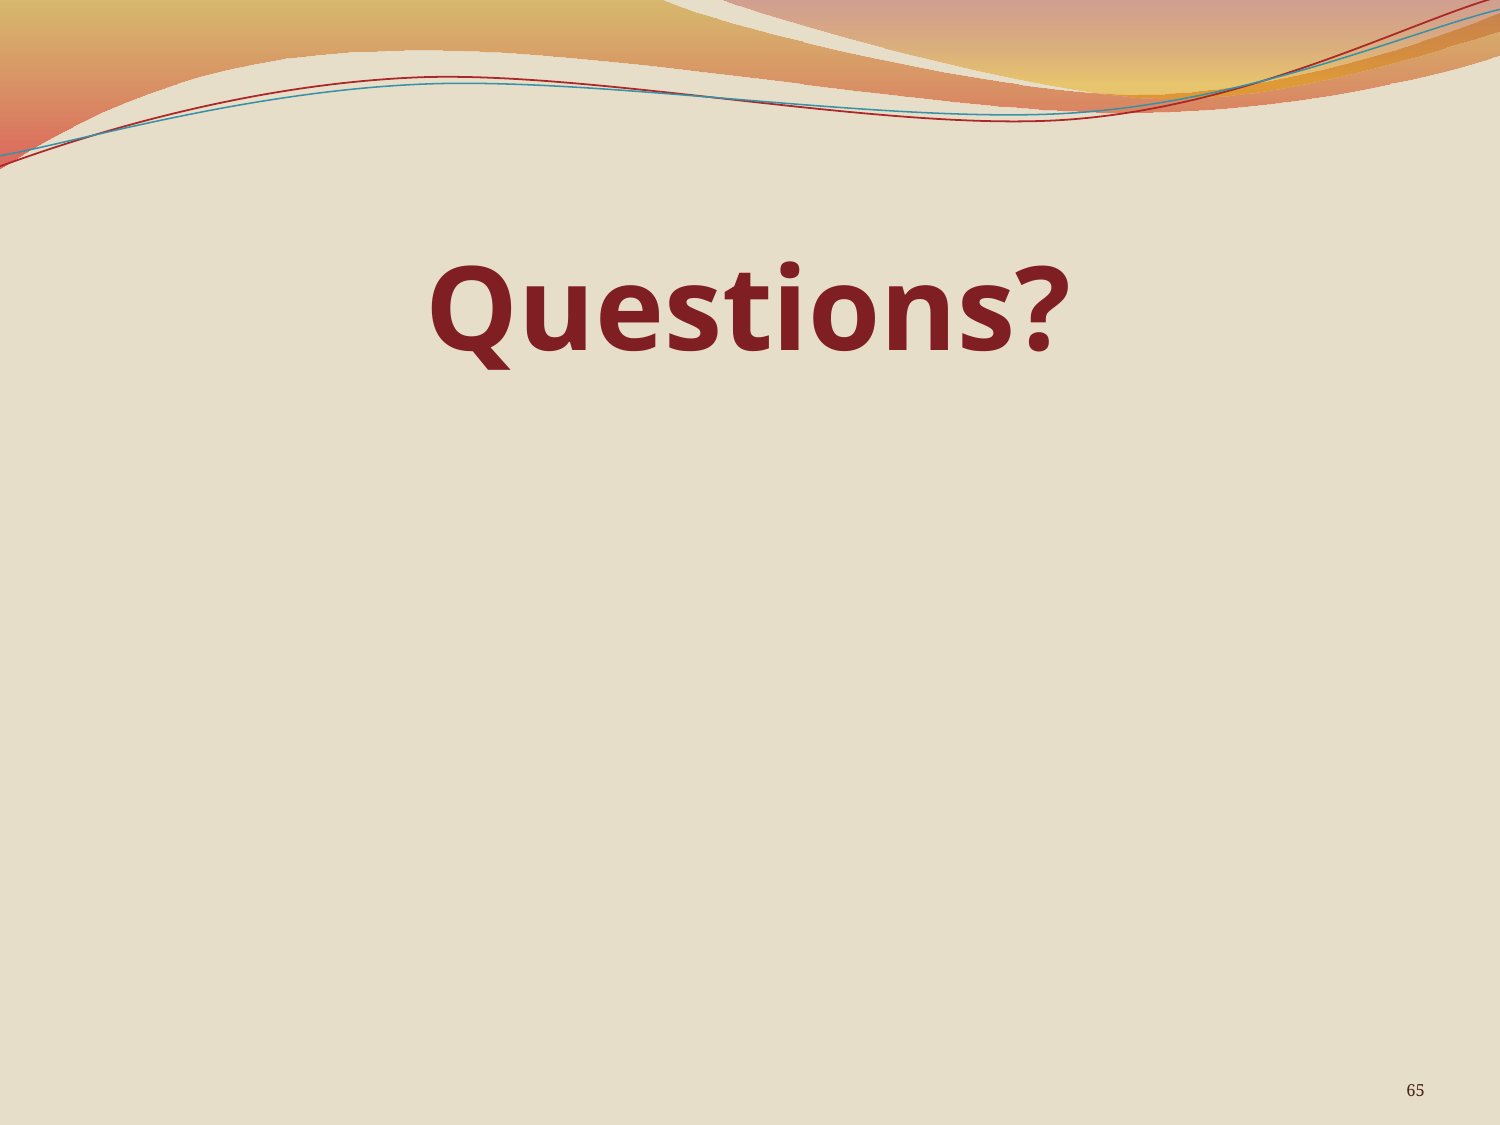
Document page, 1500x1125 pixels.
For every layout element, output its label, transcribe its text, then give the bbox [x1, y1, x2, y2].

slide_number 65 [75, 987, 1425, 1103]
text_box Questions? [0, 233, 1500, 534]
